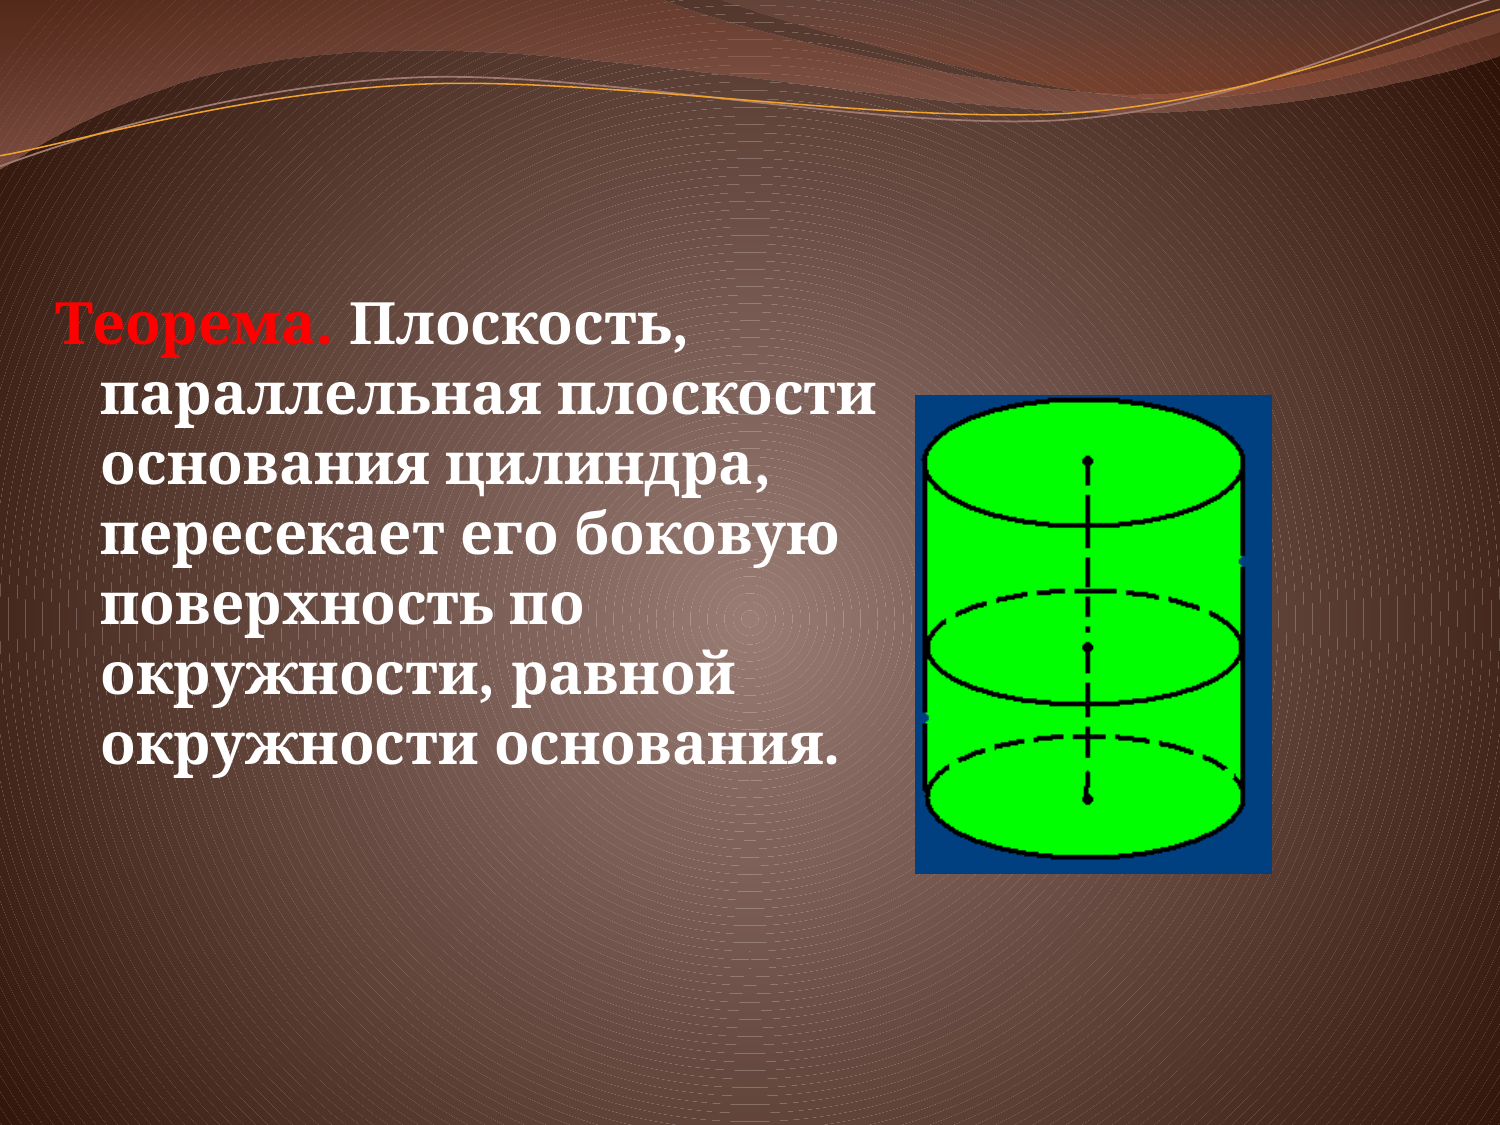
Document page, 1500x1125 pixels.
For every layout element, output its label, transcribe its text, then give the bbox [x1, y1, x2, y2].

list Теорема. Плоскость, параллельная плоскости основания цилиндра, пересекает его боковую поверхность по окружности, равной окружности основания. [41, 278, 904, 1012]
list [915, 394, 1273, 874]
